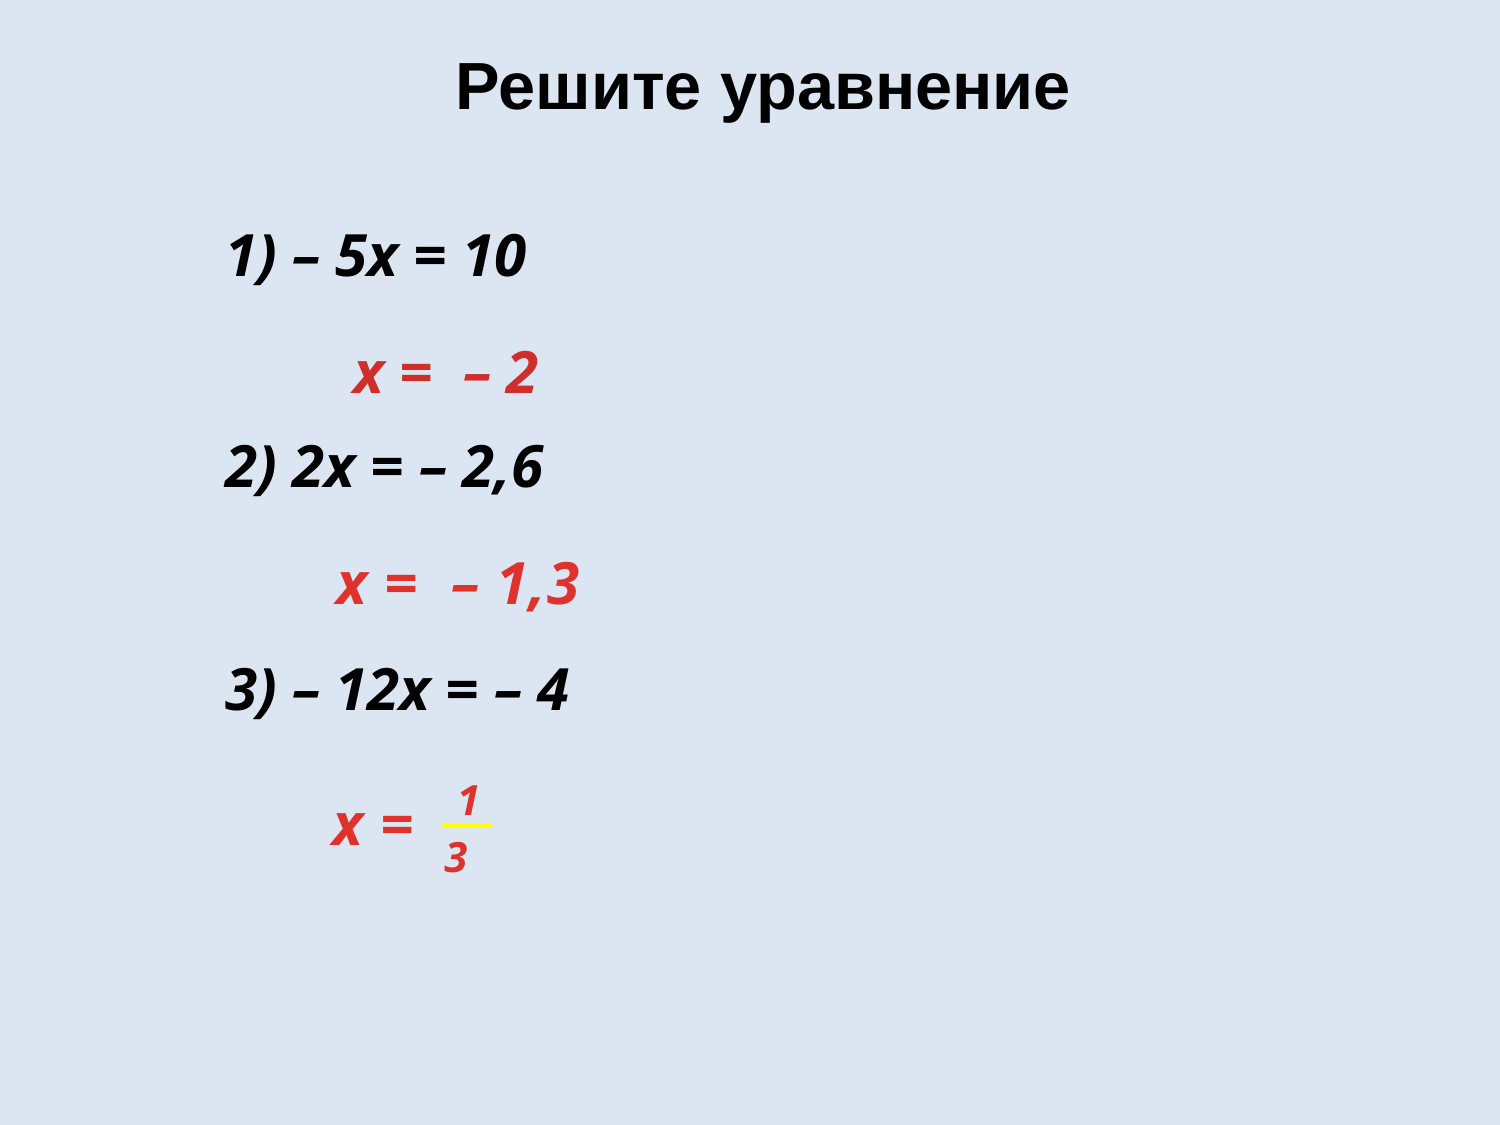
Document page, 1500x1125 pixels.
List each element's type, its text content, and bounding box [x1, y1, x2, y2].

text_box 2) 2x = – 2,6 [210, 421, 661, 507]
text_box Решите уравнение [363, 35, 1164, 130]
text_box 3) – 12x = – 4 [210, 644, 749, 730]
text_box x = – 2 [246, 328, 647, 413]
text_box 1) – 5x = 10 [210, 210, 761, 296]
text_box x = – 1,3 [257, 539, 658, 624]
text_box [304, 773, 493, 882]
